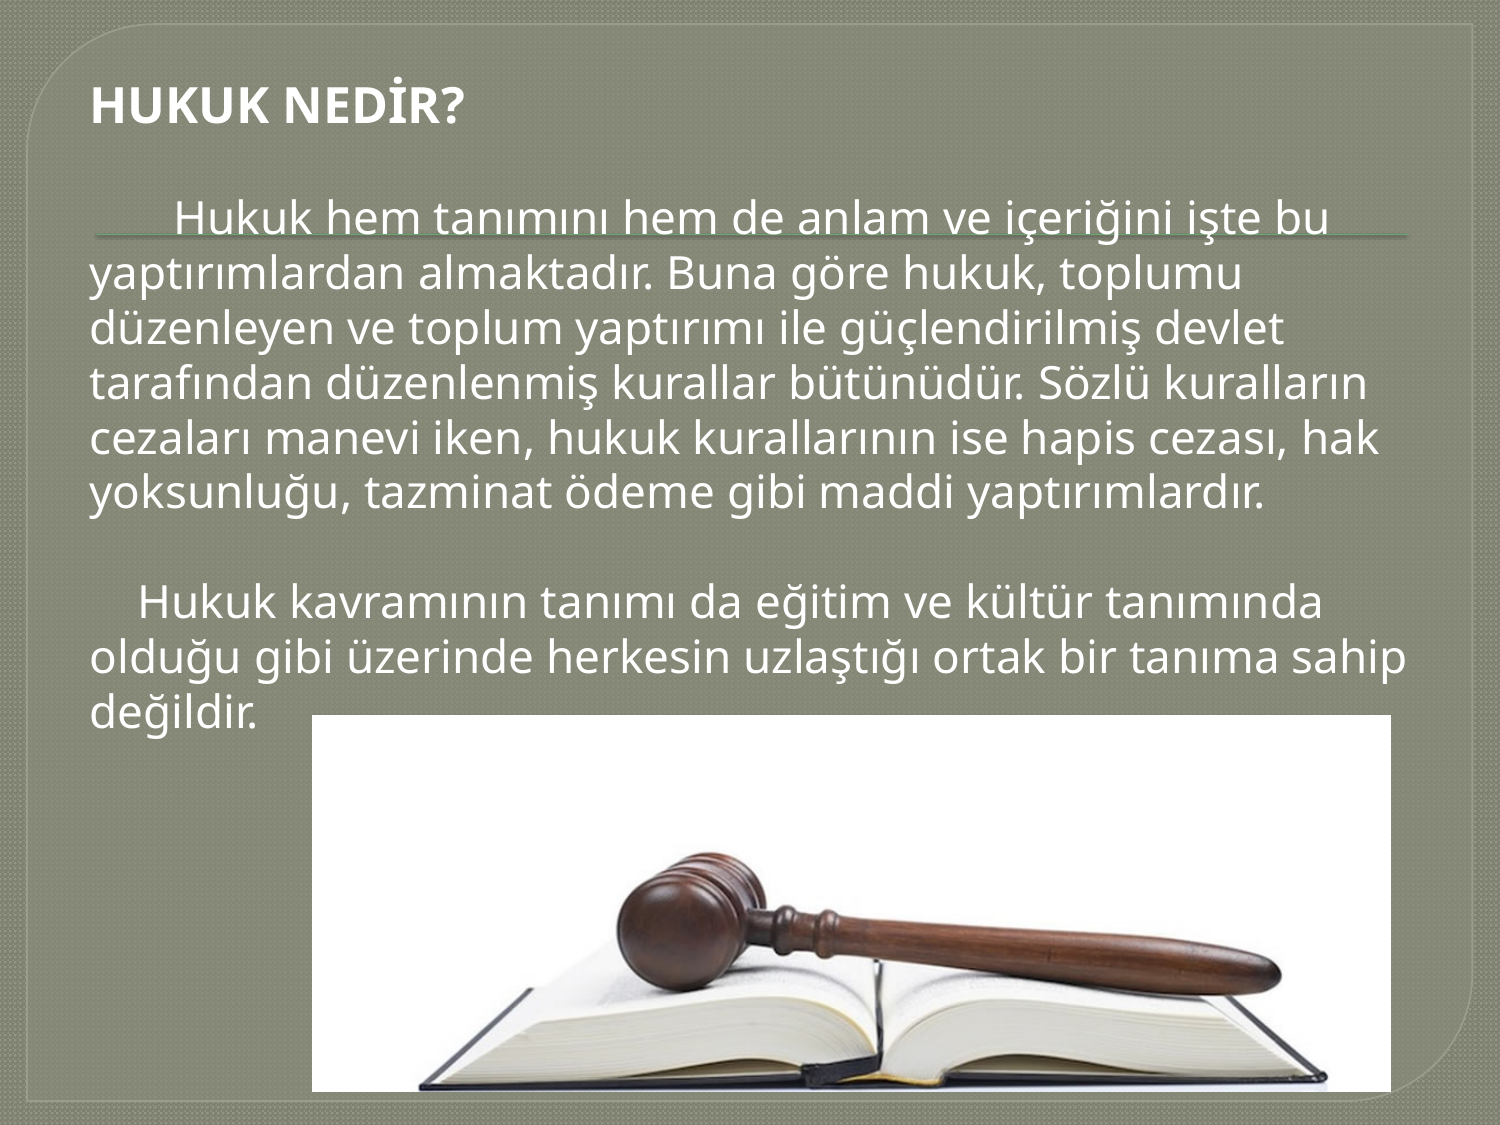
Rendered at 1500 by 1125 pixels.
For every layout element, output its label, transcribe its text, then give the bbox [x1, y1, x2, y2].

picture [312, 715, 1391, 1093]
list HUKUK NEDİR? Hukuk hem tanımını hem de anlam ve içeriğini işte bu yaptırımlardan almaktadır. Buna göre hukuk, toplumu düzenleyen ve toplum yaptırımı ile güçlendirilmiş devlet tarafından düzenlenmiş kurallar bütünüdür. Sözlü kuralların cezaları manevi iken, hukuk kurallarının ise hapis cezası, hak yoksunluğu, tazminat ödeme gibi maddi yaptırımlardır. Hukuk kavramının tanımı da eğitim ve kültür tanımında olduğu gibi üzerinde herkesin uzlaştığı ortak bir tanıma sahip değildir. [75, 66, 1425, 1047]
